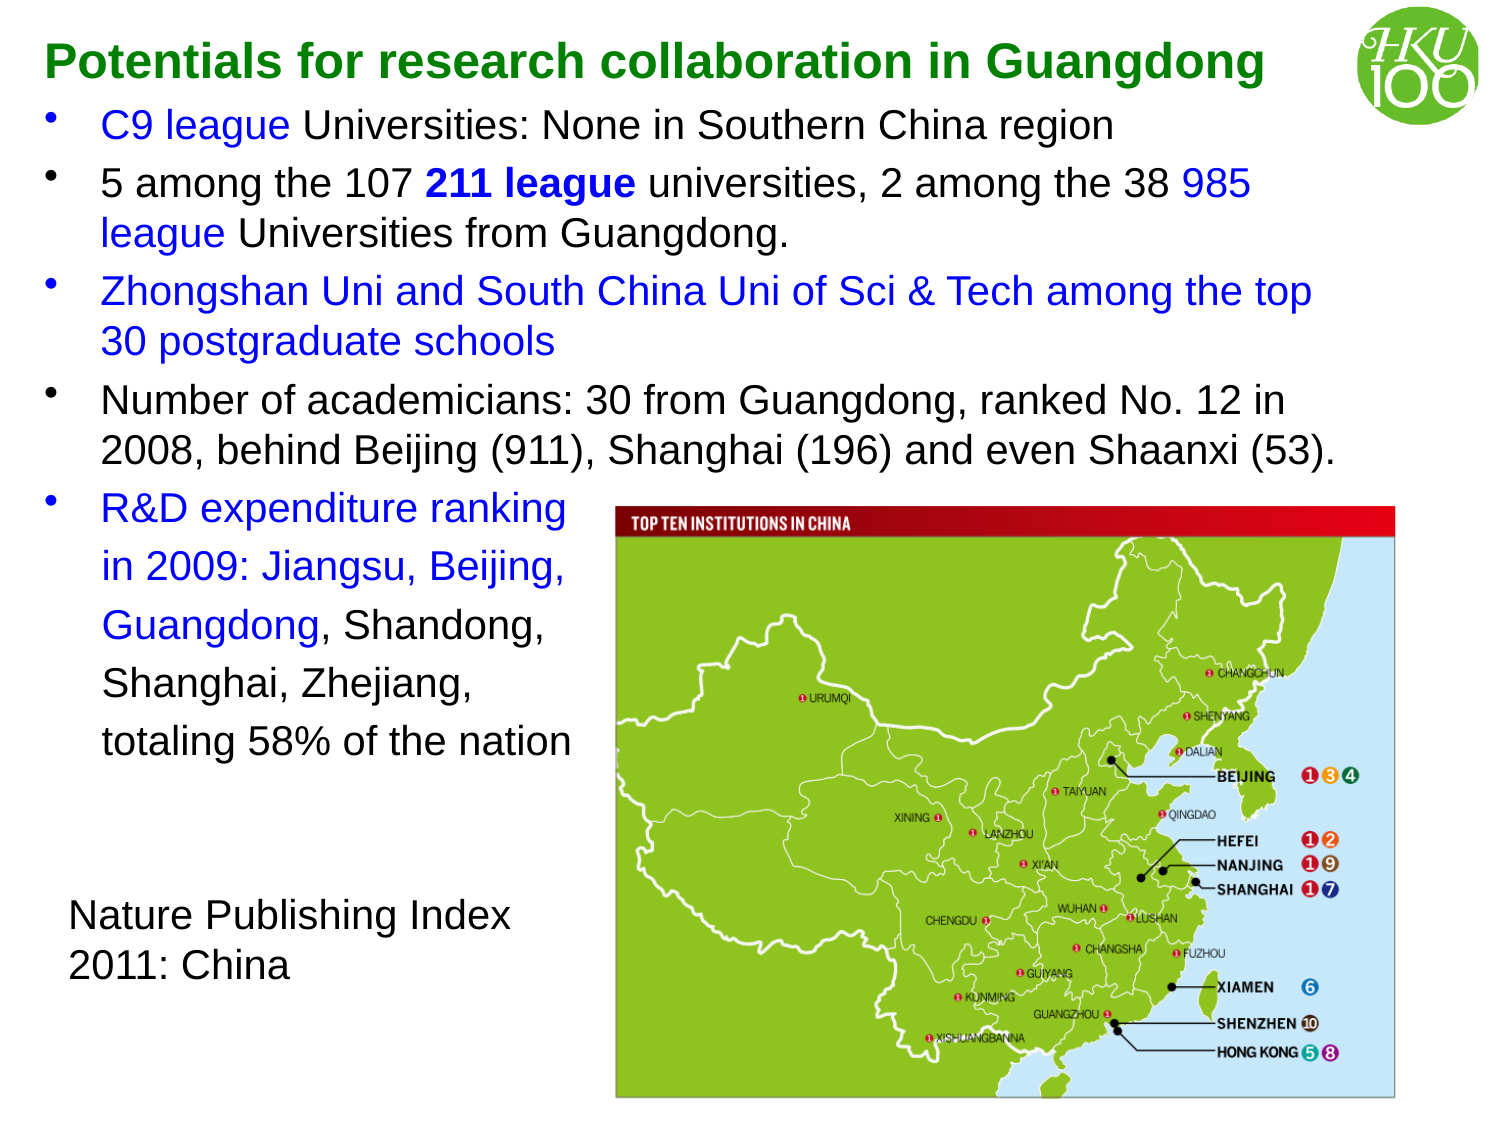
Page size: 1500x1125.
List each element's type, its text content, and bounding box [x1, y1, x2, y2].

text_box Potentials for research collaboration in Guangdong [29, 21, 1351, 126]
text_box Nature Publishing Index 2011: China [53, 886, 548, 991]
picture [600, 502, 1430, 1113]
picture [1356, 0, 1479, 126]
text_box C9 league Universities: None in Southern China region 5 among the 107 211 league universities, 2 among the 38 985 league Universities from Guangdong. Zhongshan Uni and South China Uni of Sci & Tech among the top 30 postgraduate schools Number of academicians: 30 from Guangdong, ranked No. 12 in 2008, behind Beijing (911), Shanghai (196) and even Shaanxi (53). R&D expenditure ranking in 2009: Jiangsu, Beijing, Guangdong, Shandong, Shanghai, Zhejiang, totaling 58% of the nation [29, 126, 1380, 634]
